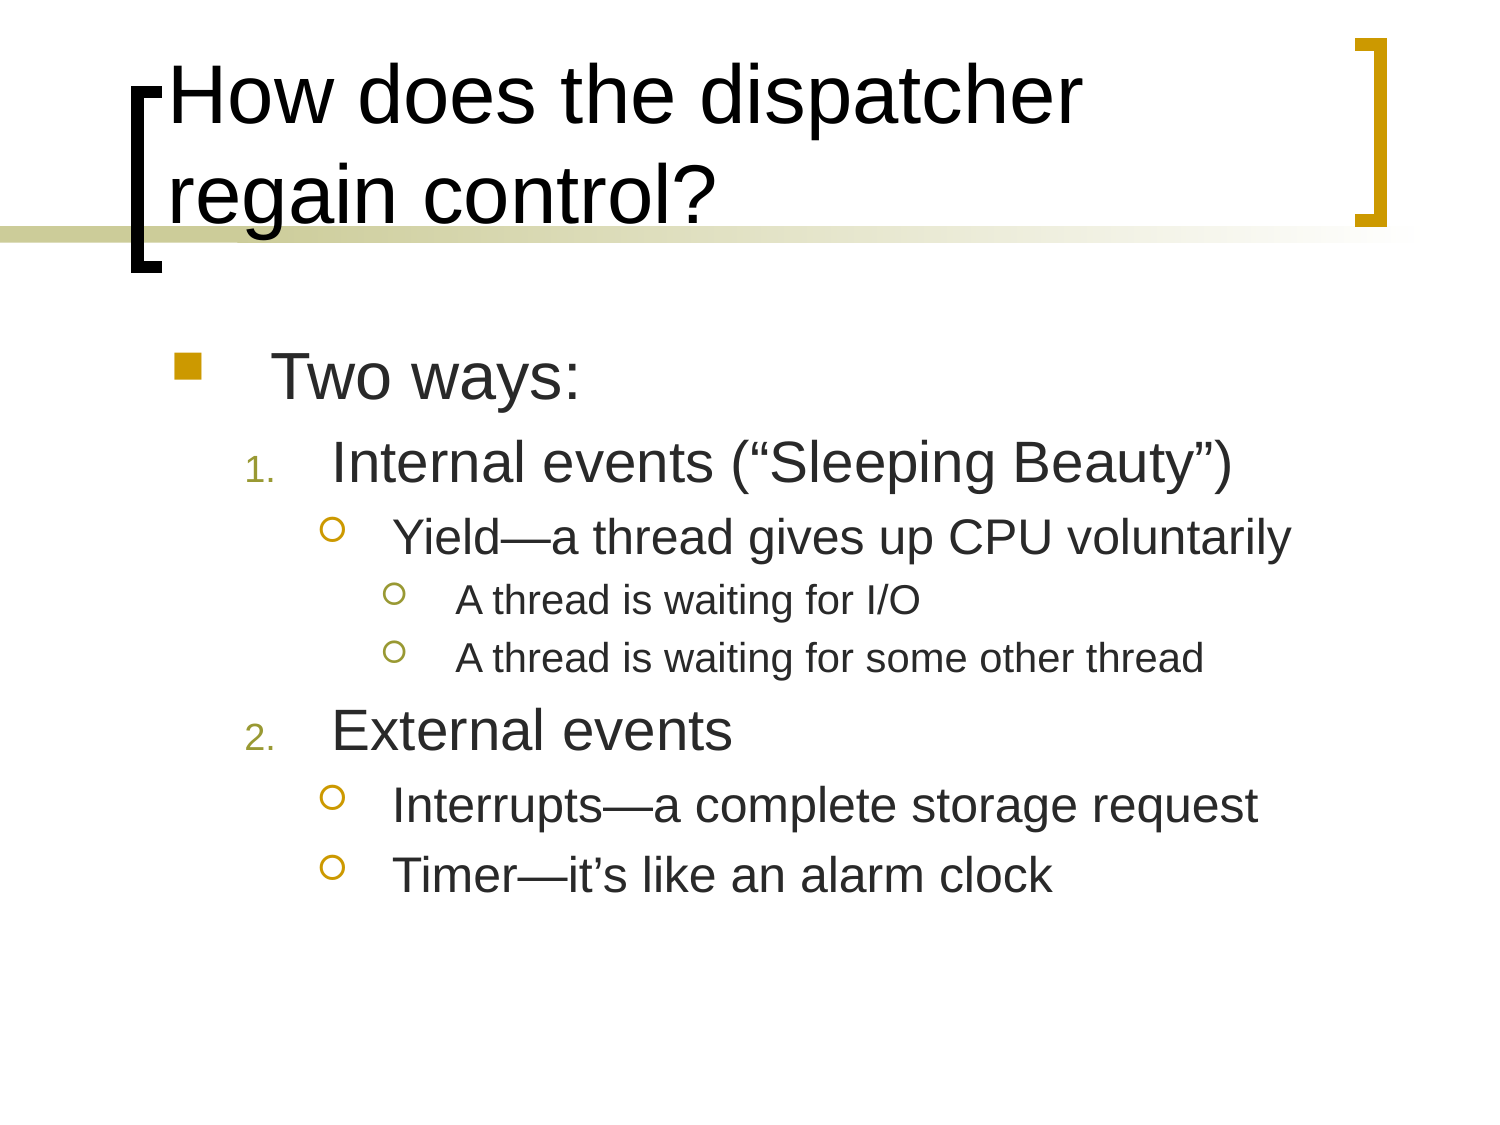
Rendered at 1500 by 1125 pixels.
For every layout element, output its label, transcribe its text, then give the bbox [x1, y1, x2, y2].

title How does the dispatcher regain control? [152, 15, 1328, 248]
list Two ways: Internal events (“Sleeping Beauty”) Yield—a thread gives up CPU voluntarily A thread is waiting for I/O A thread is waiting for some other thread External events Interrupts—a complete storage request Timer—it’s like an alarm clock [155, 324, 1413, 1000]
